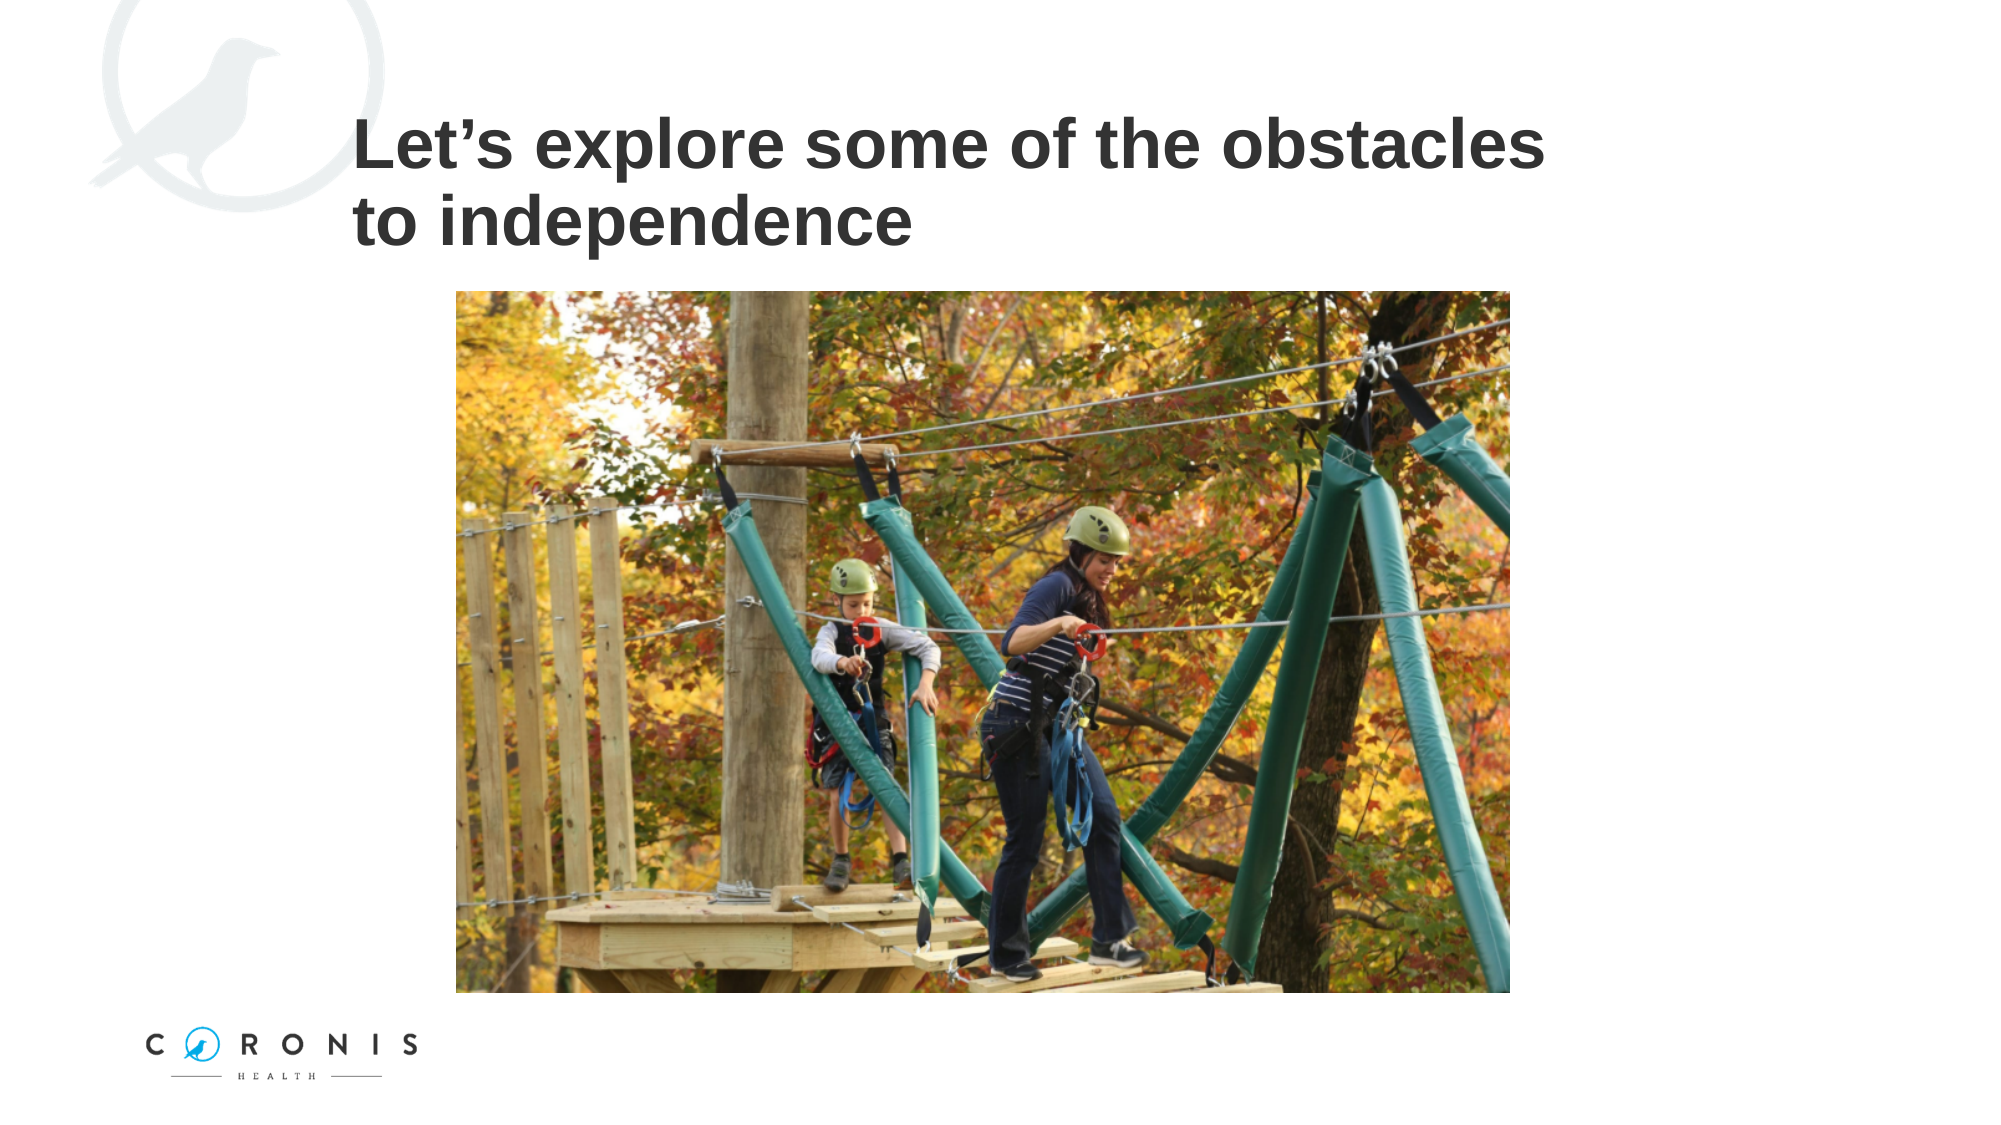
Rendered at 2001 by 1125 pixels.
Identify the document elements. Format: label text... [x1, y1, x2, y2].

picture [0, 0, 2000, 1125]
text_box Let’s explore some of the obstacles to independence [337, 100, 1627, 204]
